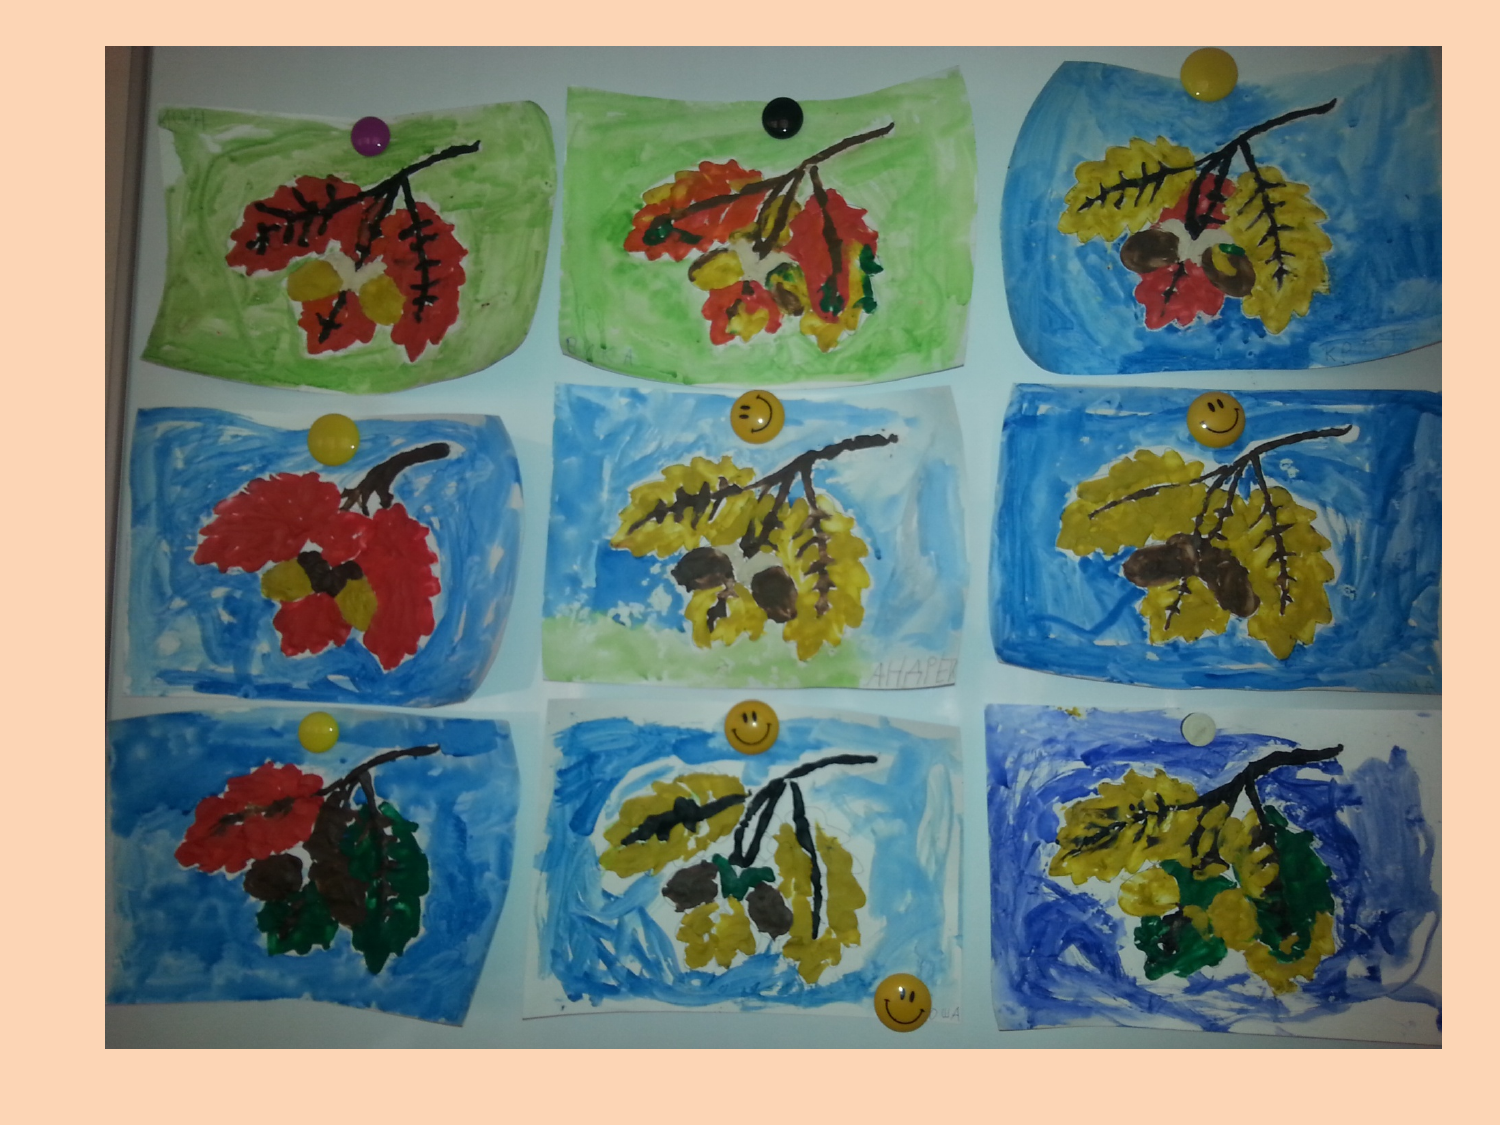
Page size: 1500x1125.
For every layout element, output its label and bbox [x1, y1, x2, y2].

picture [105, 46, 1442, 1049]
